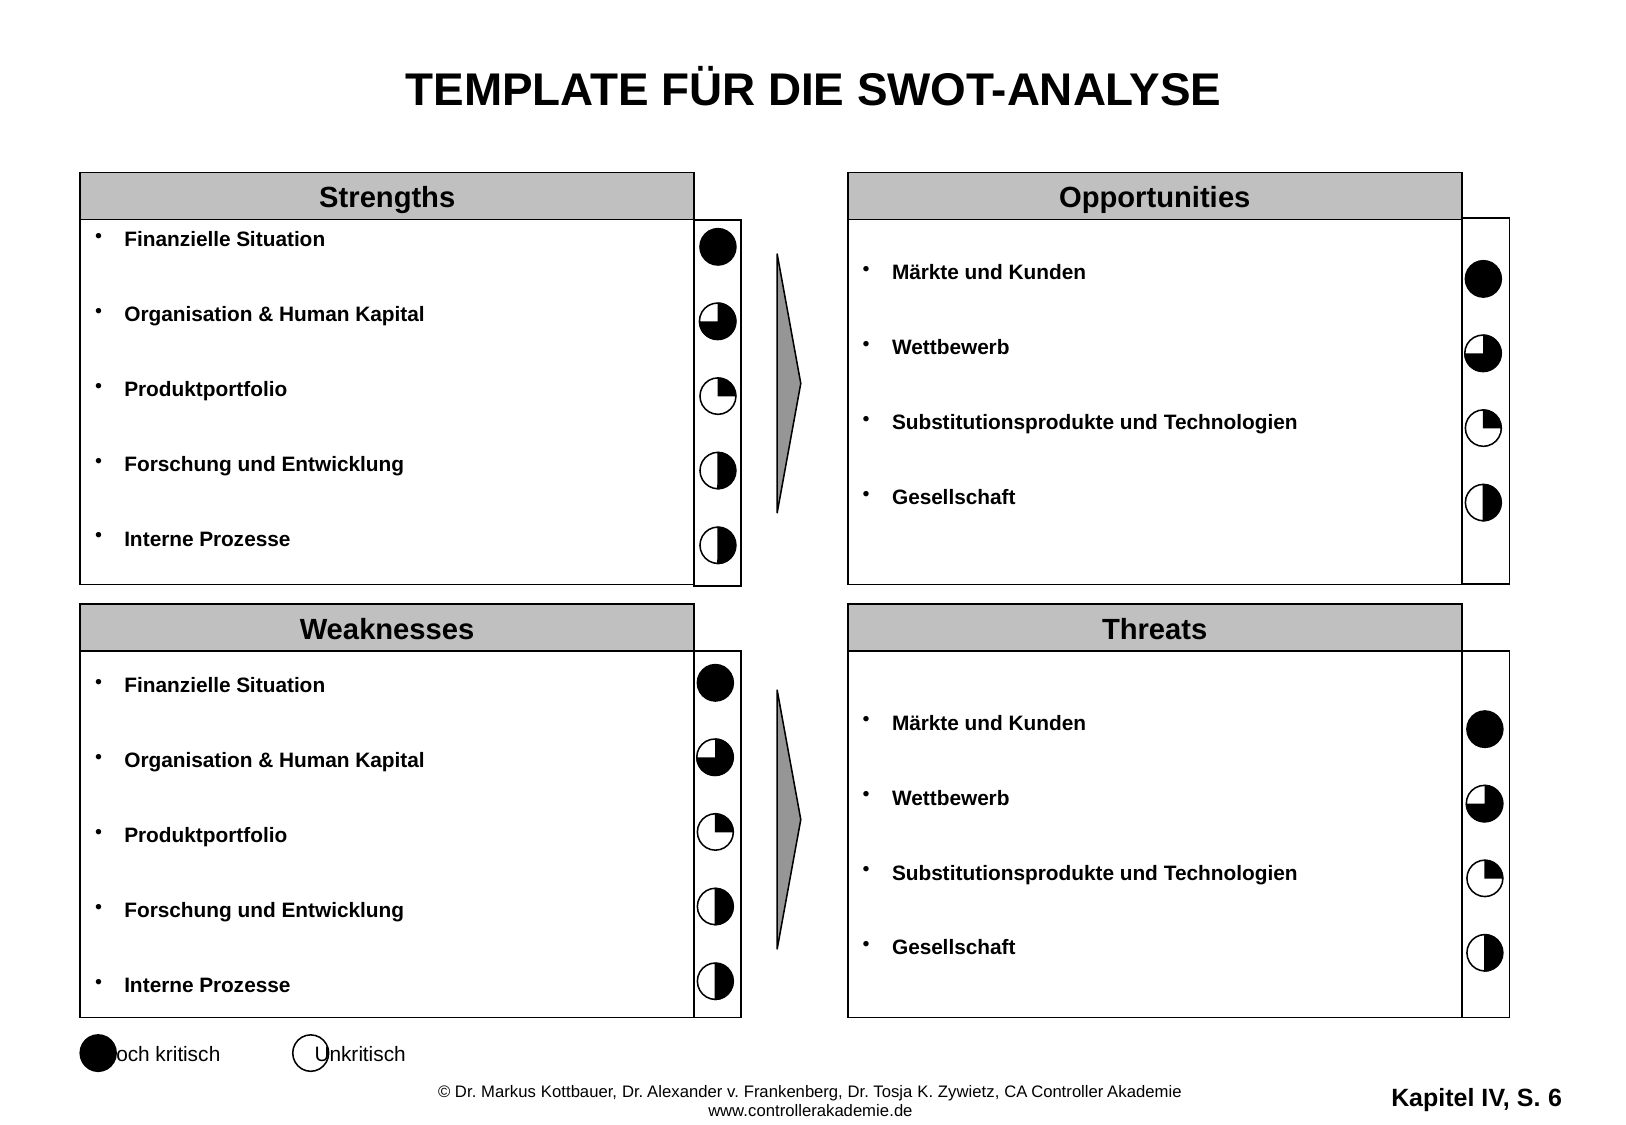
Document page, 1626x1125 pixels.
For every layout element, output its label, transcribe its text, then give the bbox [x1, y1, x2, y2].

text_box Unkritisch [299, 1033, 480, 1074]
text_box [694, 651, 742, 1018]
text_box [699, 302, 737, 340]
text_box [694, 219, 742, 586]
text_box Finanzielle Situation Organisation & Human Kapital Produktportfolio Forschung und Entwicklung Interne Prozesse [80, 220, 694, 585]
text_box [80, 1039, 86, 1067]
title TEMPLATE FÜR DIE SWOT-ANALYSE [62, 54, 1565, 120]
text_box [1466, 710, 1503, 748]
text_box Weaknesses [80, 604, 695, 652]
text_box [699, 228, 736, 266]
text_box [1466, 934, 1504, 972]
text_box Opportunities [847, 172, 1462, 220]
text_box Märkte und Kunden Wettbewerb Substitutionsprodukte und Technologien Gesellschaft [847, 652, 1462, 1018]
text_box [1462, 651, 1510, 1018]
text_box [697, 888, 734, 925]
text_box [1466, 785, 1504, 823]
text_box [696, 738, 734, 776]
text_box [697, 962, 734, 1000]
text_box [697, 813, 734, 851]
text_box [1462, 218, 1510, 585]
text_box Finanzielle Situation Organisation & Human Kapital Produktportfolio Forschung und Entwicklung Interne Prozesse [80, 652, 694, 1018]
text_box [699, 377, 737, 415]
text_box [777, 253, 801, 514]
text_box [777, 689, 801, 950]
text_box Hoch kritisch [86, 1033, 294, 1074]
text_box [1465, 409, 1502, 447]
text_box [1465, 484, 1502, 522]
text_box [1465, 260, 1502, 298]
text_box Strengths [80, 172, 695, 220]
text_box Märkte und Kunden Wettbewerb Substitutionsprodukte und Technologien Gesellschaft [847, 220, 1462, 585]
text_box Threats [847, 604, 1462, 652]
text_box [697, 664, 734, 702]
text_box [699, 526, 737, 564]
text_box [294, 1039, 299, 1067]
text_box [699, 452, 737, 490]
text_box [1466, 859, 1504, 897]
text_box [1464, 334, 1502, 372]
